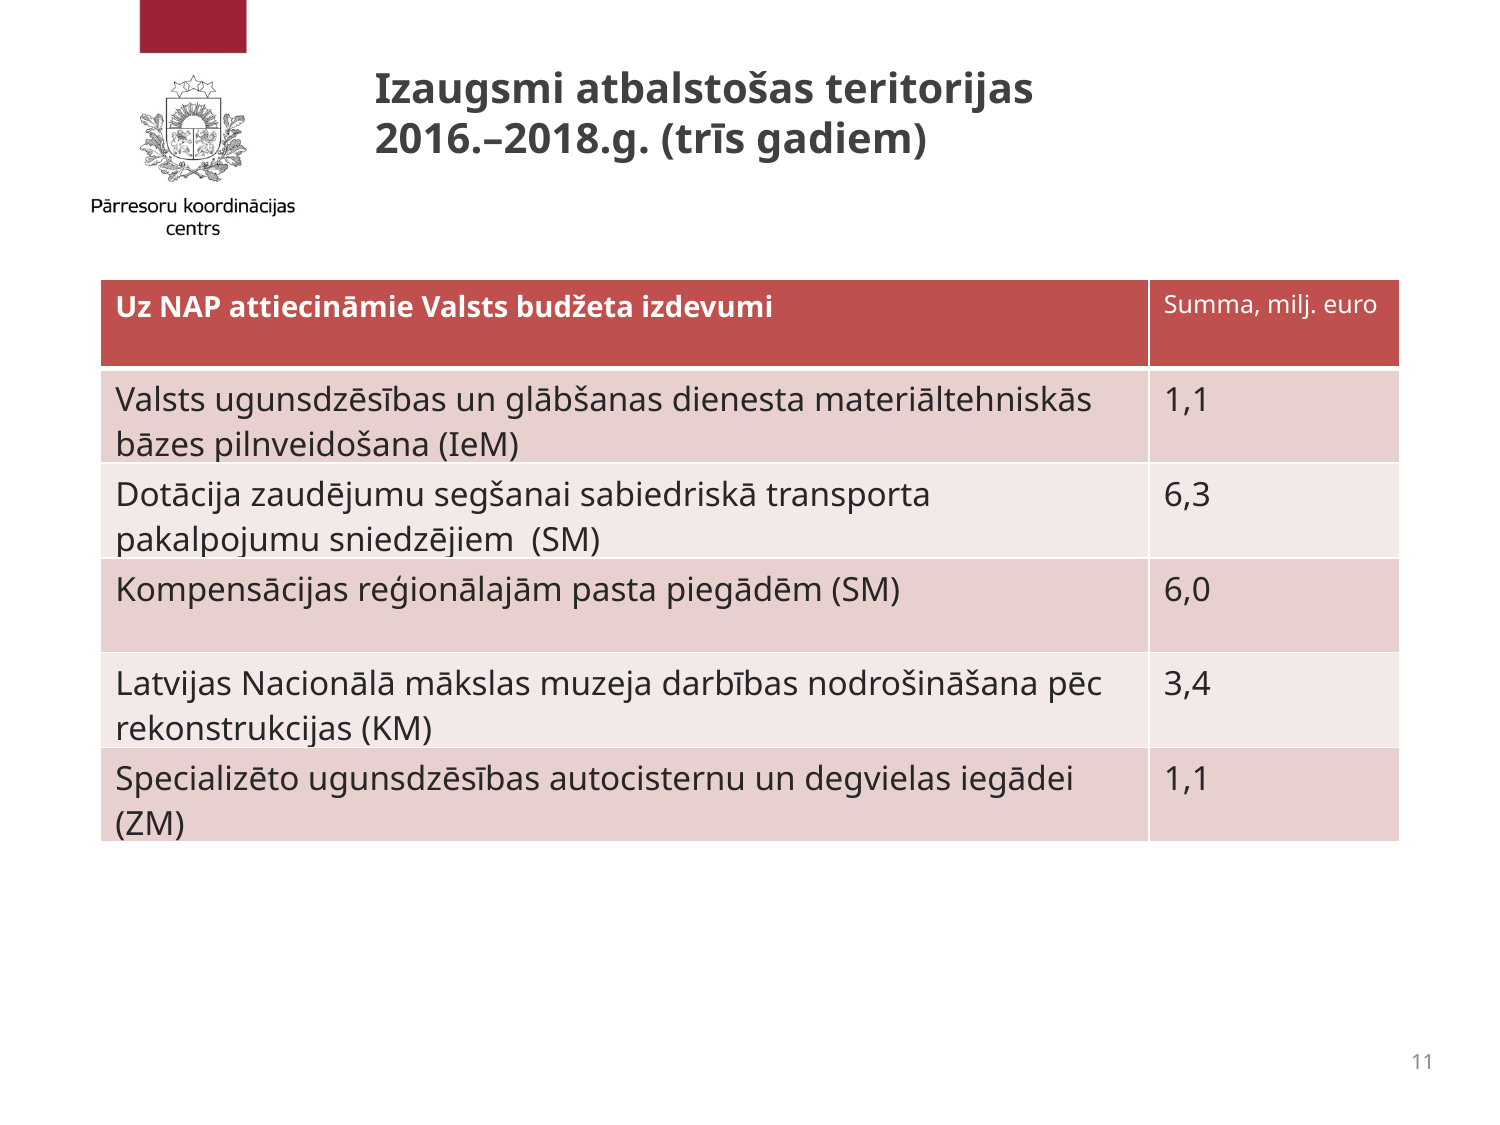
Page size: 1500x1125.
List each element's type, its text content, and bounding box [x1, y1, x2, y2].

table_cell 6,3 [1150, 464, 1399, 557]
table_cell Latvijas Nacionālā mākslas muzeja darbības nodrošināšana pēc rekonstrukcijas (KM) [101, 653, 1148, 747]
table_cell 1,1 [1150, 748, 1399, 841]
table_cell Valsts ugunsdzēsības un glābšanas dienesta materiāltehniskās bāzes pilnveidošana (IeM) [101, 371, 1148, 462]
table_cell 6,0 [1150, 559, 1399, 652]
table_cell Dotācija zaudējumu segšanai sabiedriskā transporta pakalpojumu sniedzējiem (SM) [101, 464, 1148, 557]
picture [48, 0, 338, 321]
slide_number 11 [1387, 1037, 1450, 1088]
table_header Summa, milj. euro [1150, 280, 1399, 366]
text_box Izaugsmi atbalstošas teritorijas 2016.–2018.g. (trīs gadiem) [360, 54, 1365, 170]
table_cell Kompensācijas reģionālajām pasta piegādēm (SM) [101, 559, 1148, 652]
table_cell 1,1 [1150, 371, 1399, 462]
table_cell Specializēto ugunsdzēsības autocisternu un degvielas iegādei (ZM) [101, 748, 1148, 841]
table_header Uz NAP attiecināmie Valsts budžeta izdevumi [101, 280, 1148, 366]
table_cell 3,4 [1150, 653, 1399, 747]
